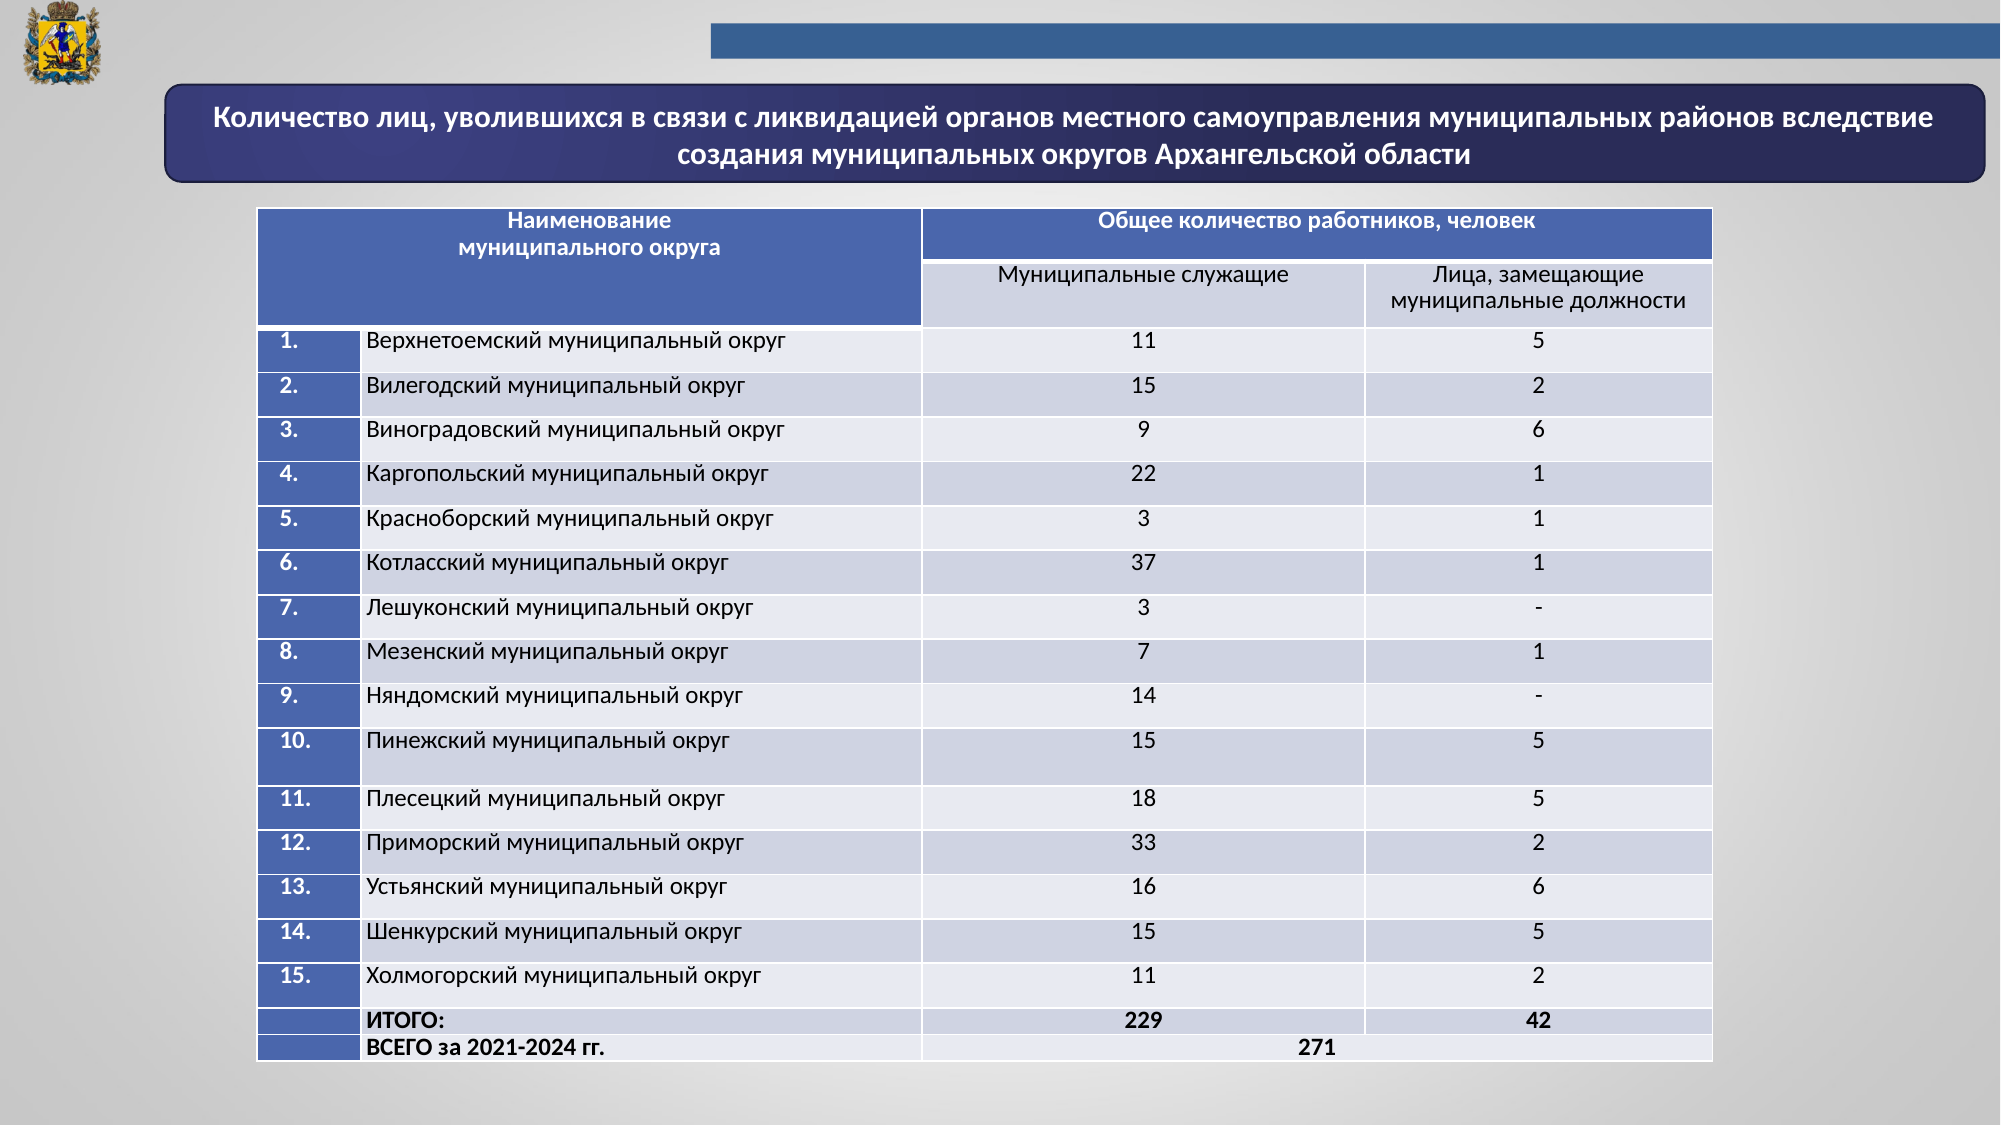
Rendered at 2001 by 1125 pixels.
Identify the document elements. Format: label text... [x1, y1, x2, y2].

table_cell 14 [923, 684, 1364, 727]
table_cell 1 [1366, 507, 1712, 549]
table_cell Лешуконский муниципальный округ [362, 596, 921, 638]
table_cell Вилегодский муниципальный округ [362, 373, 921, 416]
table_cell Шенкурский муниципальный округ [362, 920, 921, 962]
table_cell 11 [923, 329, 1364, 372]
table_cell 14. [258, 920, 360, 962]
table_header Общее количество работников, человек [923, 209, 1712, 259]
table_cell 37 [923, 551, 1364, 594]
table_cell 2 [1366, 964, 1712, 1007]
table_cell 3 [923, 596, 1364, 638]
table_cell 1 [1366, 551, 1712, 594]
table_cell Няндомский муниципальный округ [362, 684, 921, 727]
table_cell 5 [1366, 920, 1712, 962]
table_cell 5 [1366, 729, 1712, 785]
table_cell 6 [1366, 875, 1712, 918]
table_cell 7 [923, 640, 1364, 683]
table_cell 3. [258, 418, 360, 461]
table_cell Каргопольский муниципальный округ [362, 462, 921, 505]
table_cell 6 [1366, 418, 1712, 461]
table_cell - [1366, 596, 1712, 638]
picture [0, 0, 2001, 1125]
table_cell 5 [1366, 787, 1712, 829]
table_cell 4. [258, 462, 360, 505]
table_cell Виноградовский муниципальный округ [362, 418, 921, 461]
table_cell 16 [923, 875, 1364, 918]
table_cell 18 [923, 787, 1364, 829]
table_cell 11. [258, 787, 360, 829]
table_cell 229 [923, 1009, 1364, 1034]
table_header Наименование муниципального округа [258, 209, 921, 325]
table_cell 33 [923, 831, 1364, 874]
table_cell 6. [258, 551, 360, 594]
table_cell 1 [1366, 462, 1712, 505]
table_cell 7. [258, 596, 360, 638]
table_cell Холмогорский муниципальный округ [362, 964, 921, 1007]
table_cell 2 [1366, 373, 1712, 416]
table_cell 5 [1366, 329, 1712, 372]
table_cell Устьянский муниципальный округ [362, 875, 921, 918]
table_cell 9. [258, 684, 360, 727]
table_cell Плесецкий муниципальный округ [362, 787, 921, 829]
table_cell 2. [258, 373, 360, 416]
table_cell 11 [923, 964, 1364, 1007]
table_cell Верхнетоемский муниципальный округ [362, 331, 921, 372]
table_cell Мезенский муниципальный округ [362, 640, 921, 683]
table_cell 15 [923, 920, 1364, 962]
table_cell 10. [258, 729, 360, 785]
table_cell 12. [258, 831, 360, 874]
table_cell 1. [258, 331, 360, 372]
table_cell 5. [258, 507, 360, 549]
table_cell 9 [923, 418, 1364, 461]
table_cell [258, 1009, 360, 1034]
table_cell 15 [923, 729, 1364, 785]
table_cell 1 [1366, 640, 1712, 683]
table_cell 15 [923, 373, 1364, 416]
table_cell Приморский муниципальный округ [362, 831, 921, 874]
table_cell 15. [258, 964, 360, 1007]
table_cell ВСЕГО за 2021-2024 гг. [362, 1035, 921, 1060]
text_box [710, 23, 2000, 59]
table_cell - [1366, 684, 1712, 727]
text_box Количество лиц, уволившихся в связи с ликвидацией органов местного самоуправления муниципальных районов вследствие создания муниципальных округов Архангельской области [164, 83, 1986, 183]
table_cell Котласский муниципальный округ [362, 551, 921, 594]
table_cell 3 [923, 507, 1364, 549]
table_cell Муниципальные служащие [923, 264, 1364, 327]
table_cell 22 [923, 462, 1364, 505]
table_cell Красноборский муниципальный округ [362, 507, 921, 549]
table_cell 42 [1366, 1009, 1712, 1034]
table_cell 8. [258, 640, 360, 683]
table_cell ИТОГО: [362, 1009, 921, 1034]
table_cell 271 [923, 1035, 1712, 1060]
table_cell 2 [1366, 831, 1712, 874]
table_cell 13. [258, 875, 360, 918]
table_cell Лица, замещающие муниципальные должности [1366, 264, 1712, 327]
table_cell [258, 1035, 360, 1060]
table_cell Пинежский муниципальный округ [362, 729, 921, 785]
